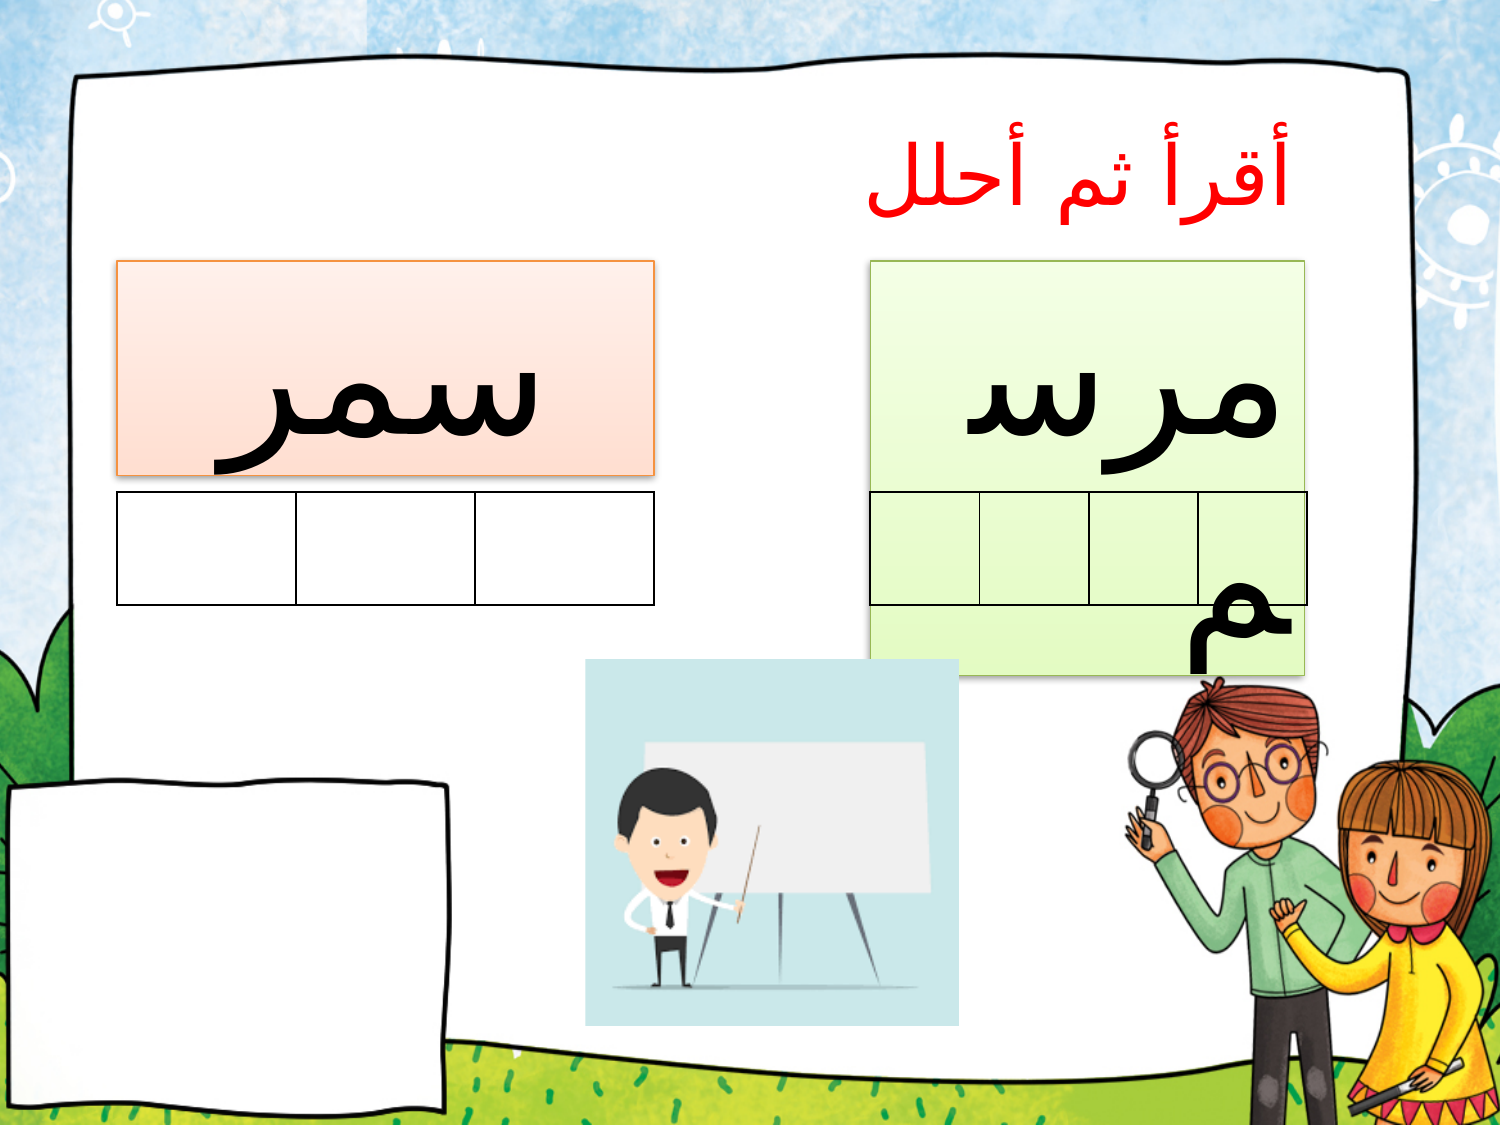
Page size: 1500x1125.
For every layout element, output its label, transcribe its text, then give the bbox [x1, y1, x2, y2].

table_header [297, 493, 474, 604]
text_box سمر [116, 260, 655, 476]
table_header [118, 493, 295, 604]
picture [0, 0, 1500, 1125]
table_header [1090, 493, 1197, 604]
table_header [871, 493, 979, 604]
text_box أقرأ ثم أحلل [575, 115, 1308, 230]
table_header [1199, 493, 1306, 604]
text_box مرسم [870, 606, 1305, 676]
text_box مرسم [870, 260, 1305, 491]
table_header [476, 493, 653, 604]
table_header [980, 493, 1088, 604]
